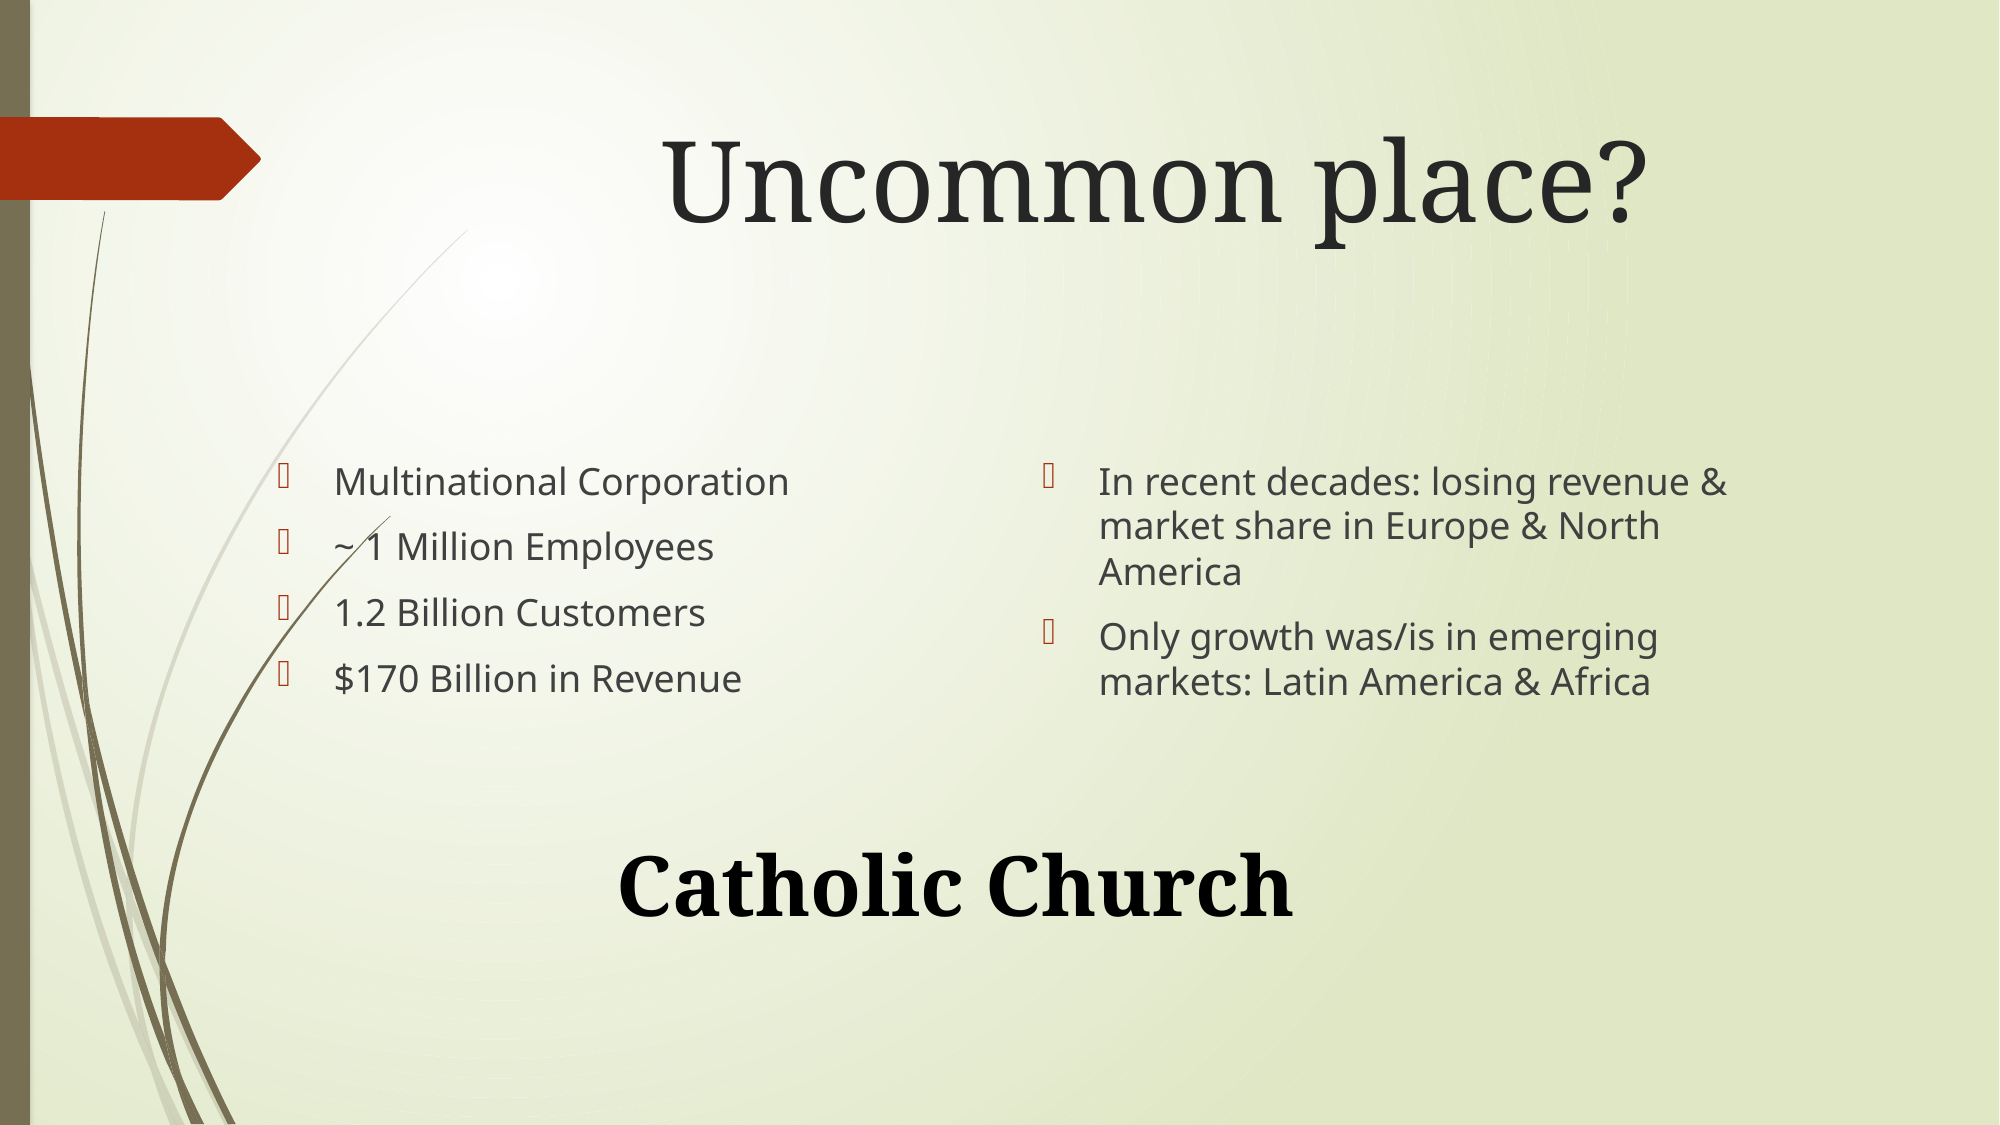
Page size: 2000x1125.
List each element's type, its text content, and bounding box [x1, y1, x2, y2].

list Multinational Corporation ~ 1 Million Employees 1.2 Billion Customers $170 Billion in Revenue [262, 450, 973, 775]
text_box Catholic Church [524, 837, 1388, 943]
title Uncommon place? [425, 102, 1887, 313]
list In recent decades: losing revenue & market share in Europe & North America Only growth was/is in emerging markets: Latin America & Africa [1027, 450, 1800, 750]
